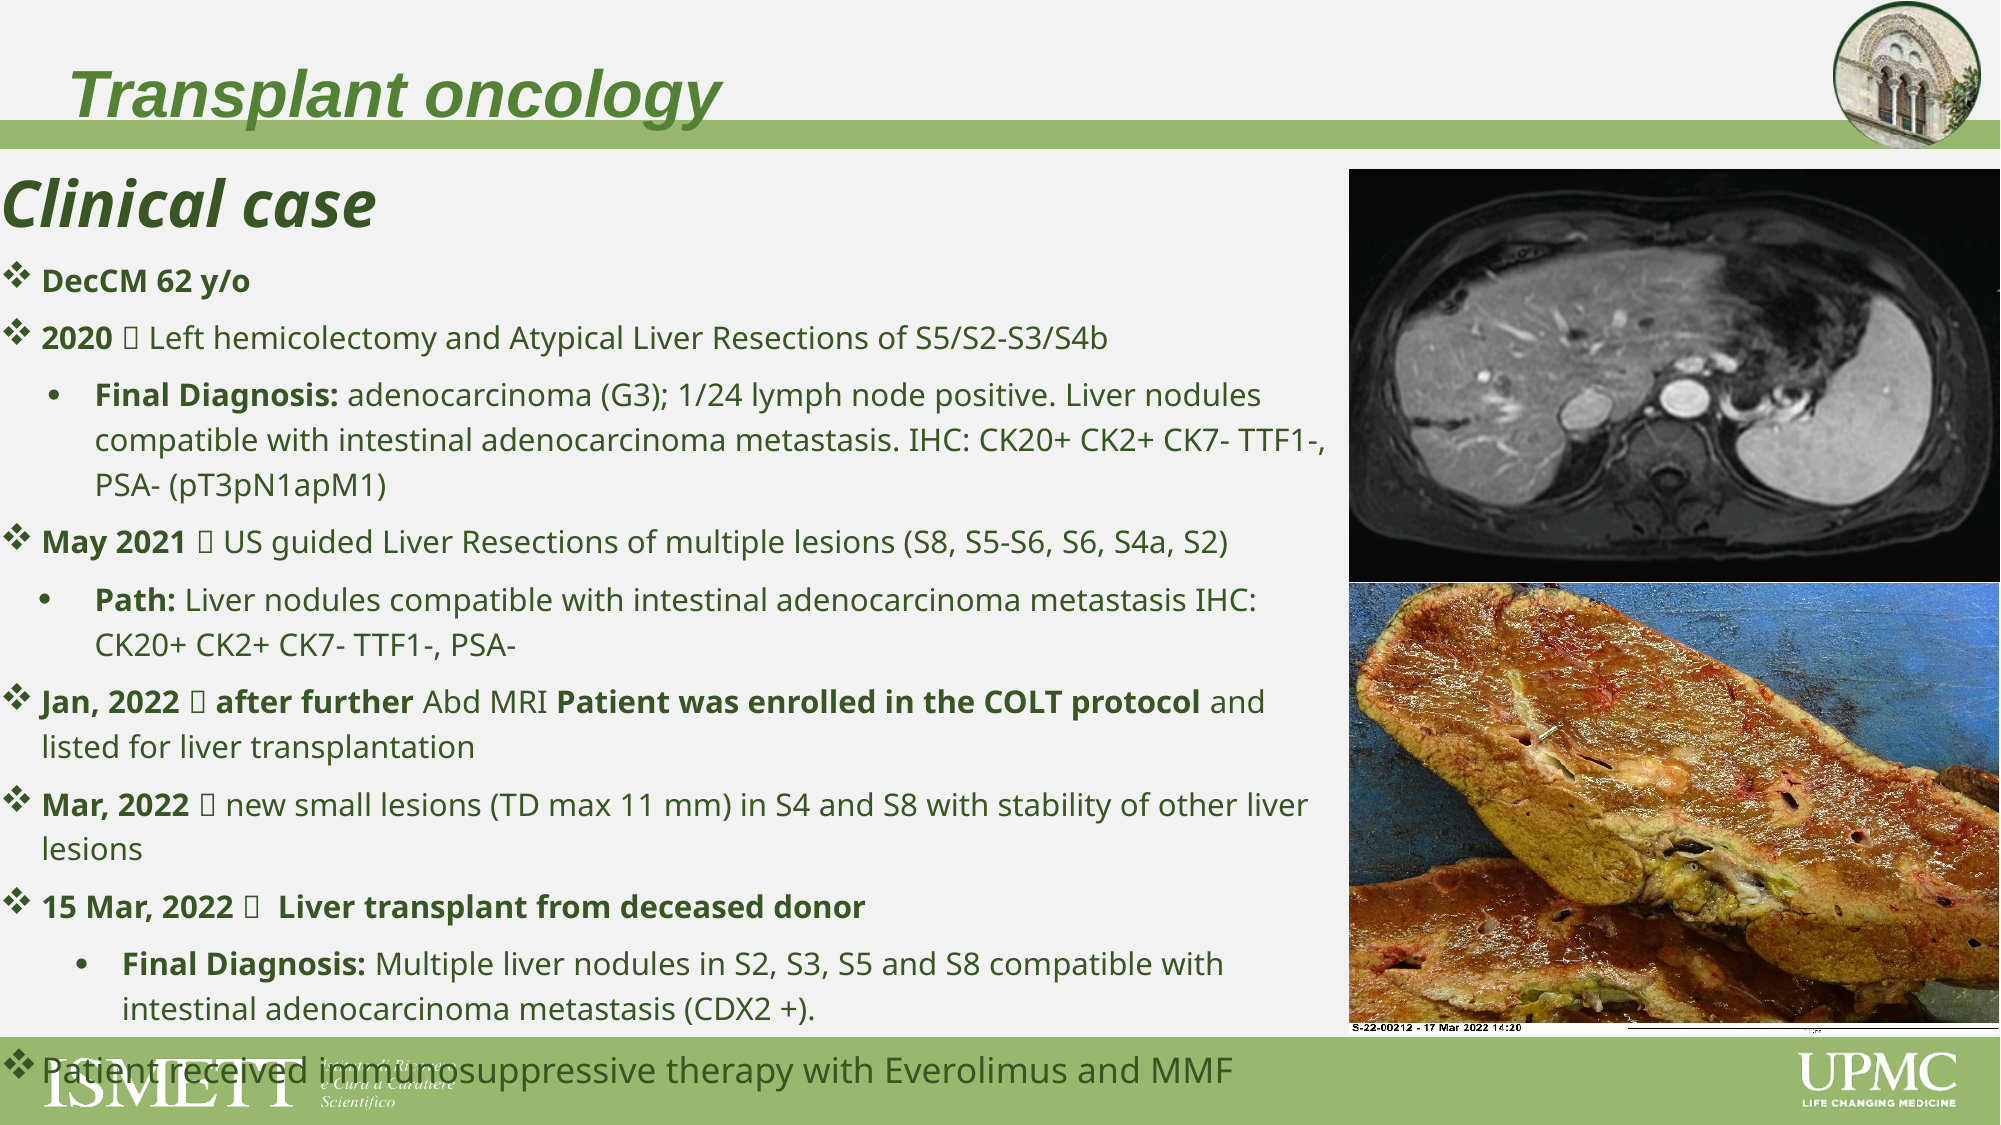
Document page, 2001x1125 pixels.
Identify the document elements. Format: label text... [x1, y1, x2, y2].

picture [1349, 583, 1999, 1035]
text_box Clinical case DecCM 62 y/o 2020  Left hemicolectomy and Atypical Liver Resections of S5/S2-S3/S4b Final Diagnosis: adenocarcinoma (G3); 1/24 lymph node positive. Liver nodules compatible with intestinal adenocarcinoma metastasis. IHC: CK20+ CK2+ CK7- TTF1-, PSA- (pT3pN1apM1) May 2021  US guided Liver Resections of multiple lesions (S8, S5-S6, S6, S4a, S2) Path: Liver nodules compatible with intestinal adenocarcinoma metastasis IHC: CK20+ CK2+ CK7- TTF1-, PSA- Jan, 2022  after further Abd MRI Patient was enrolled in the COLT protocol and listed for liver transplantation Mar, 2022  new small lesions (TD max 11 mm) in S4 and S8 with stability of other liver lesions 15 Mar, 2022  Liver transplant from deceased donor Final Diagnosis: Multiple liver nodules in S2, S3, S5 and S8 compatible with intestinal adenocarcinoma metastasis (CDX2 +). Patient received immunosuppressive therapy with Everolimus and MMF [0, 147, 1350, 1015]
picture [0, 1037, 2000, 1125]
text_box Transplant oncology [67, 47, 1792, 131]
picture [1349, 169, 2000, 582]
picture [0, 1, 2001, 149]
